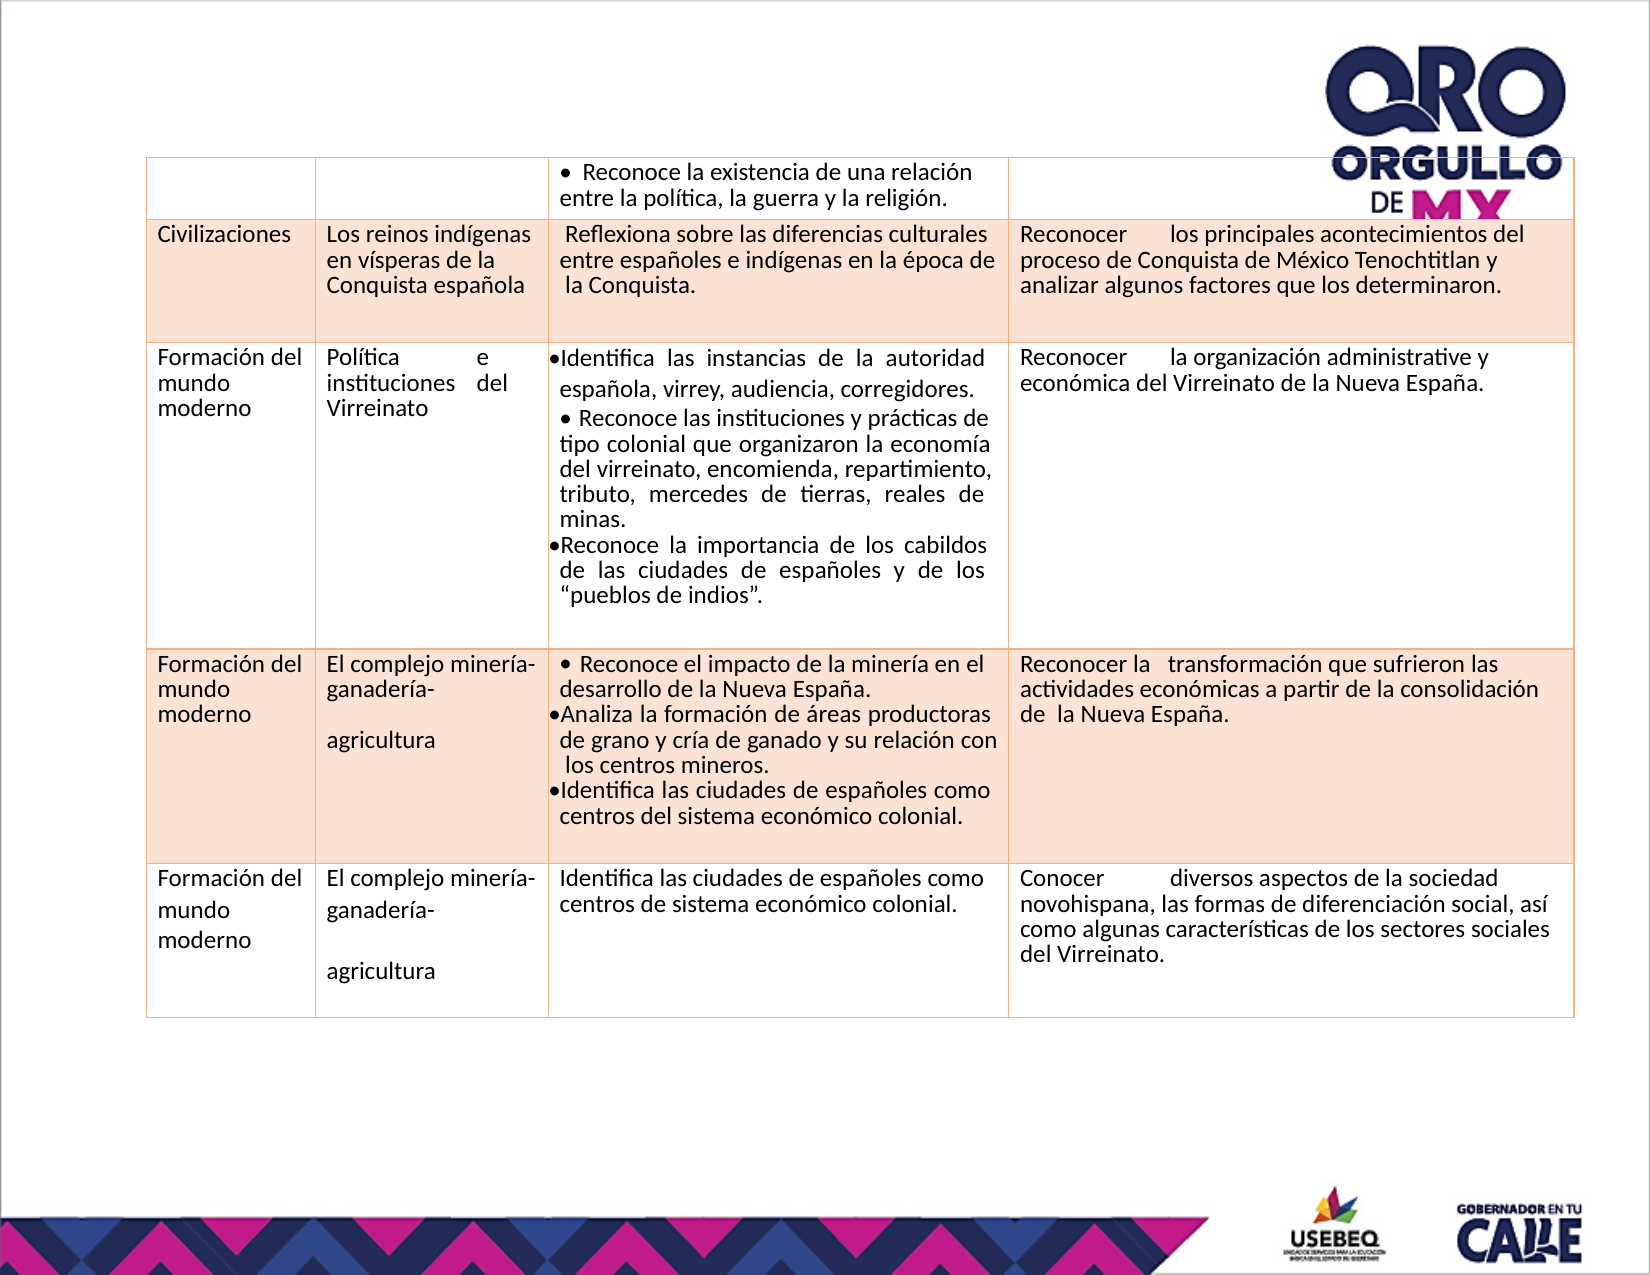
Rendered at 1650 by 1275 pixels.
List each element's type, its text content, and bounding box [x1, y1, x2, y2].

table_cell Formación del mundo moderno [147, 650, 315, 863]
table_header [1009, 158, 1573, 219]
table_cell Identifica las instancias de la autoridad española, virrey, audiencia, corregidores. Reconoce las instituciones y prácticas de tipo colonial que organizaron la economía del virreinato, encomienda, repartimiento, tributo, mercedes de tierras, reales de minas. Reconoce la importancia de los cabildos de las ciudades de españoles y de los “pueblos de indios”. [549, 343, 1008, 648]
table_cell Formación del mundo moderno [147, 343, 315, 648]
table_cell Política e instituciones del Virreinato [316, 343, 548, 648]
picture [0, 0, 1650, 1275]
table_cell Reconocer la organización administrative y económica del Virreinato de la Nueva España. [1009, 343, 1573, 648]
table_cell El complejo minería- ganadería- agricultura [316, 650, 548, 863]
table_cell Identifica las ciudades de españoles como centros de sistema económico colonial. [549, 864, 1008, 1017]
table_header [316, 158, 548, 219]
table_cell Reconocer la transformación que sufrieron las actividades económicas a partir de la consolidación de la Nueva España. [1009, 650, 1573, 863]
table_cell Civilizaciones [147, 220, 315, 342]
table_cell Formación del mundo moderno [147, 864, 315, 1017]
table_header Reconoce la existencia de una relación entre la política, la guerra y la religión. [549, 158, 1008, 219]
table_cell Reconoce el impacto de la minería en el desarrollo de la Nueva España. Analiza la formación de áreas productoras de grano y cría de ganado y su relación con los centros mineros. Identifica las ciudades de españoles como centros del sistema económico colonial. [549, 650, 1008, 863]
table_cell Reconocer los principales acontecimientos del proceso de Conquista de México Tenochtitlan y analizar algunos factores que los determinaron. [1009, 220, 1573, 342]
table_cell Los reinos indígenas en vísperas de la Conquista española [316, 220, 548, 342]
table_cell Reflexiona sobre las diferencias culturales entre españoles e indígenas en la época de la Conquista. [549, 220, 1008, 342]
table_header [147, 158, 315, 219]
table_cell El complejo minería- ganadería- agricultura [316, 864, 548, 1017]
table_cell Conocer diversos aspectos de la sociedad novohispana, las formas de diferenciación social, así como algunas características de los sectores sociales del Virreinato. [1009, 864, 1573, 1017]
